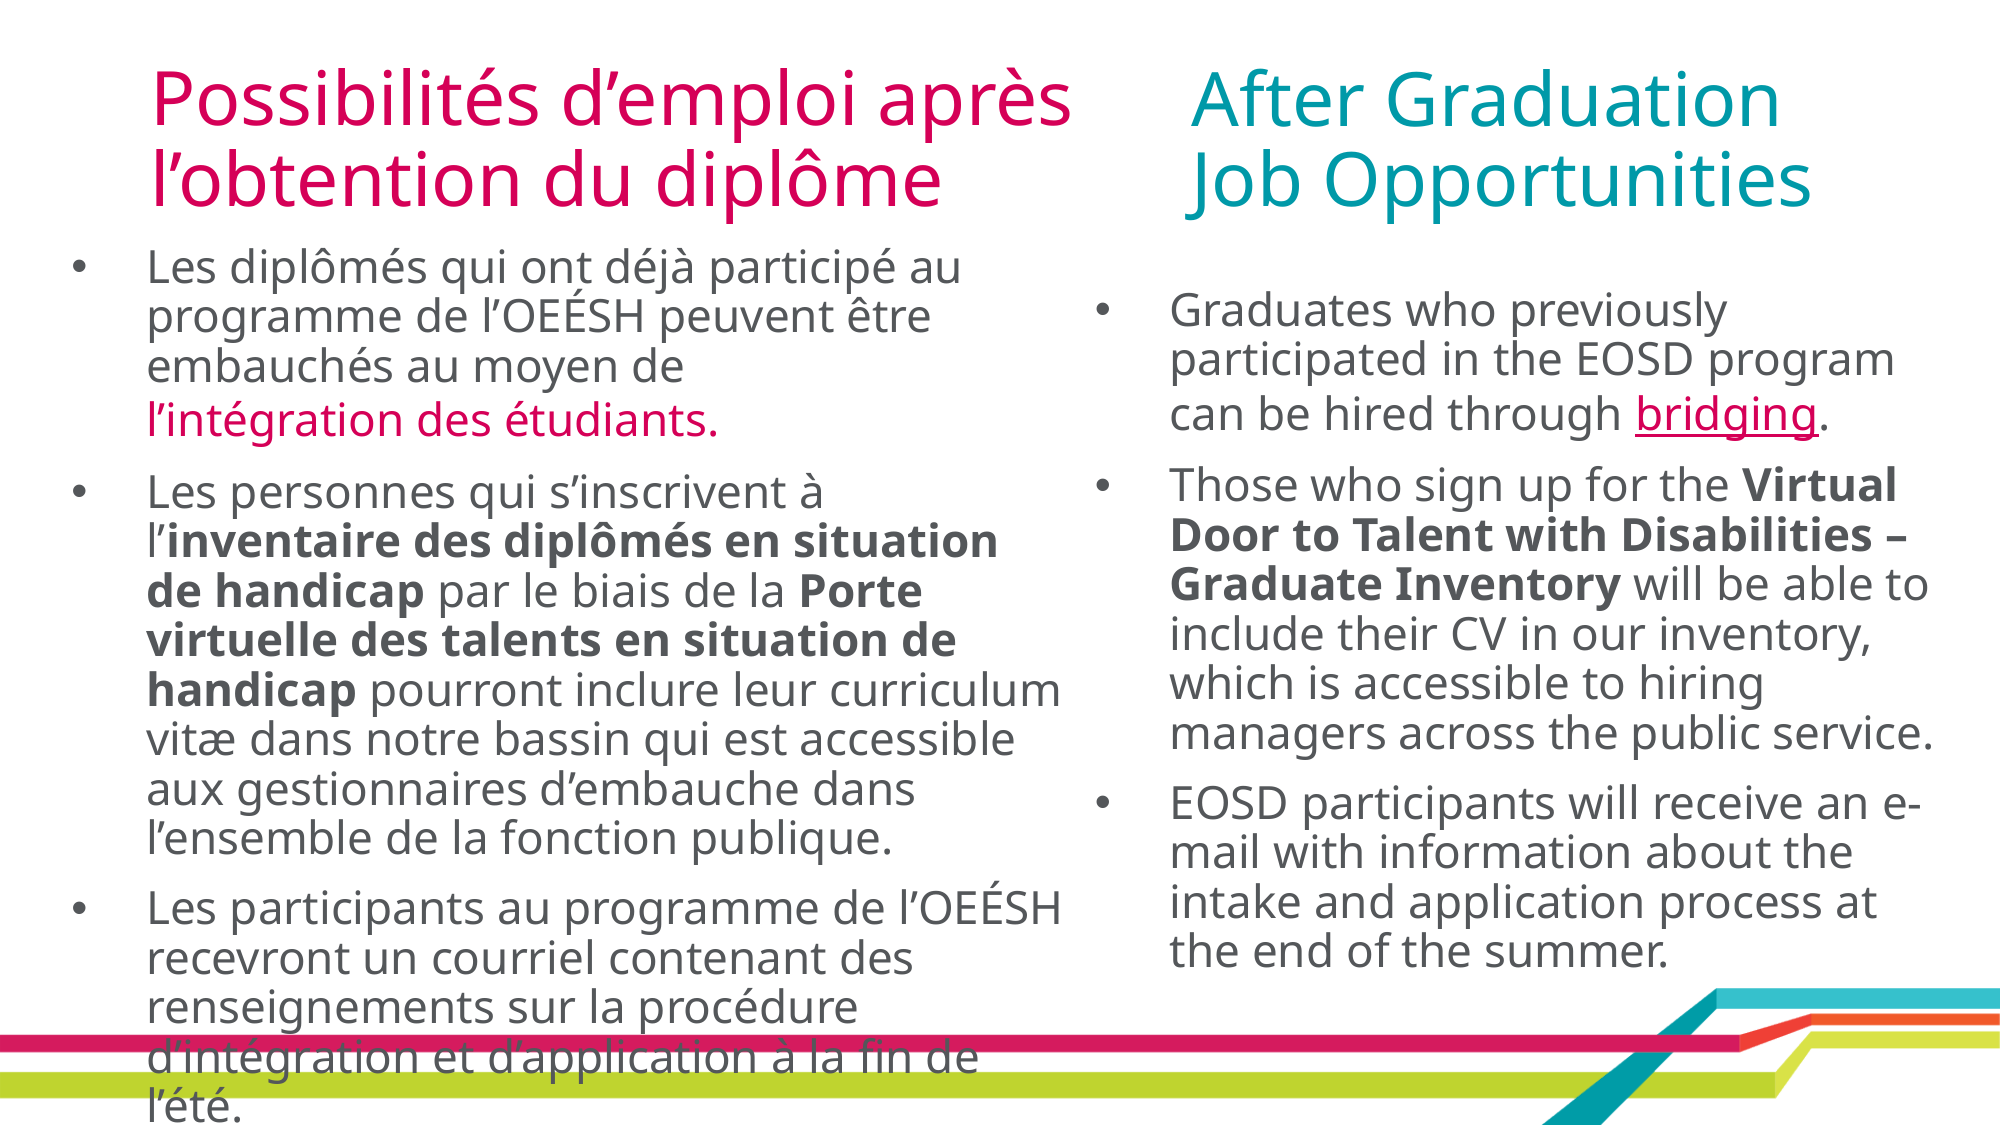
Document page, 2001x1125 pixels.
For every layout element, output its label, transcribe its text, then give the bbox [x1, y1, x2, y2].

text_box Possibilités d’emploi après l’obtention du diplôme [135, 33, 1098, 251]
text_box Les diplômés qui ont déjà participé au programme de l’OEÉSH peuvent être embauchés au moyen de l’intégration des étudiants. Les personnes qui s’inscrivent à l’inventaire des diplômés en situation de handicap par le biais de la Porte virtuelle des talents en situation de handicap pourront inclure leur curriculum vitæ dans notre bassin qui est accessible aux gestionnaires d’embauche dans l’ensemble de la fonction publique. Les participants au programme de l’OEÉSH recevront un courriel contenant des renseignements sur la procédure d’intégration et d’application à la fin de l’été. [56, 236, 1080, 1029]
title After Graduation Job Opportunities [1176, 33, 2000, 251]
text_box Graduates who previously participated in the EOSD program can be hired through bridging. Those who sign up for the Virtual Door to Talent with Disabilities – Graduate Inventory will be able to include their CV in our inventory, which is accessible to hiring managers across the public service. EOSD participants will receive an e-mail with information about the intake and application process at the end of the summer. [1080, 279, 1976, 986]
picture [0, 988, 2000, 1125]
